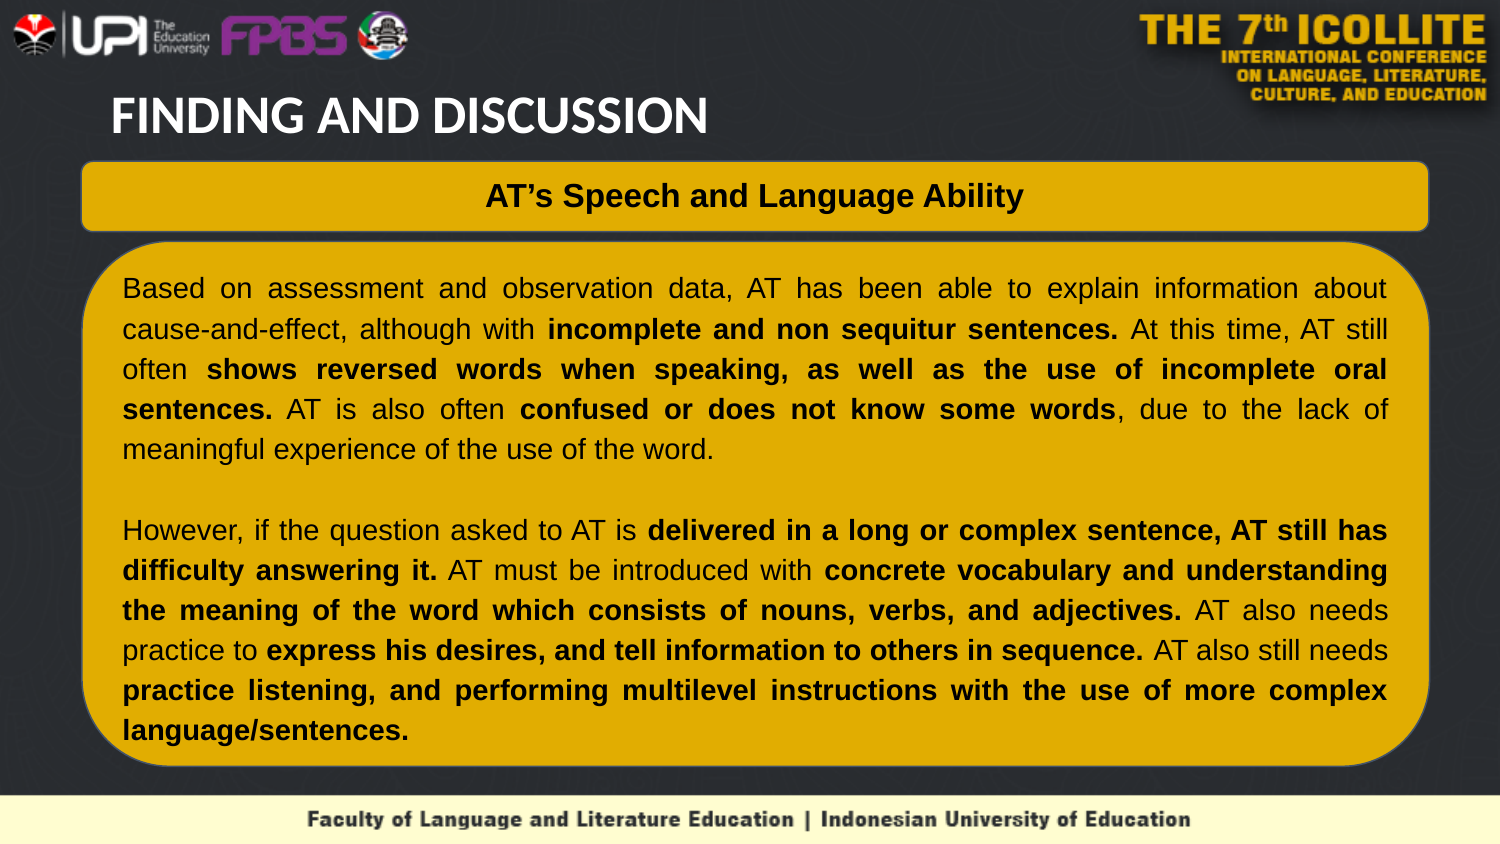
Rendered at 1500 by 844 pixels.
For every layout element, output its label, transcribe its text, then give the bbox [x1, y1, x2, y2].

title FINDING AND DISCUSSION [99, 81, 1394, 152]
text_box Based on assessment and observation data, AT has been able to explain information about cause-and-effect, although with incomplete and non sequitur sentences. At this time, AT still often shows reversed words when speaking, as well as the use of incomplete oral sentences. AT is also often confused or does not know some words, due to the lack of meaningful experience of the use of the word. However, if the question asked to AT is delivered in a long or complex sentence, AT still has difficulty answering it. AT must be introduced with concrete vocabulary and understanding the meaning of the word which consists of nouns, verbs, and adjectives. AT also needs practice to express his desires, and tell information to others in sequence. AT also still needs practice listening, and performing multilevel instructions with the use of more complex language/sentences. [81, 241, 1430, 767]
text_box AT’s Speech and Language Ability [81, 161, 1429, 232]
picture [0, 0, 1500, 844]
